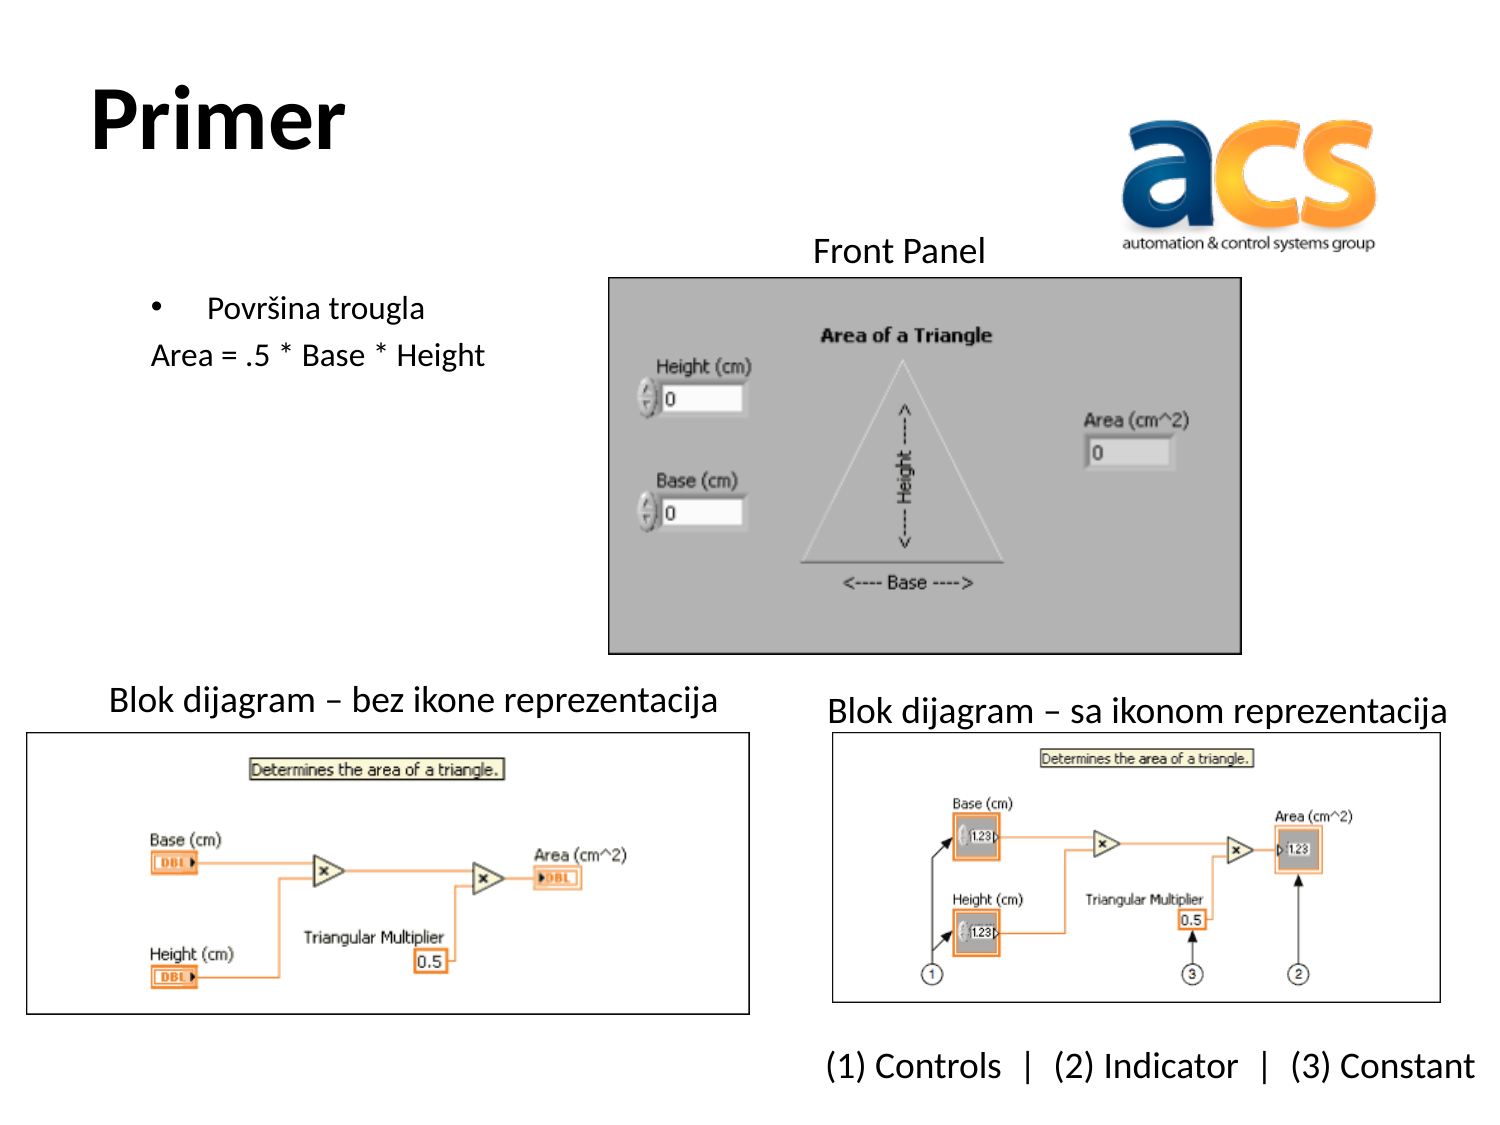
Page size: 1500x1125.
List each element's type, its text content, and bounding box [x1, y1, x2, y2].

text_box Blok dijagram – sa ikonom reprezentacija [812, 679, 1464, 739]
picture [607, 277, 1243, 655]
picture [832, 732, 1441, 1003]
text_box (1) Controls | (2) Indicator | (3) Constant [810, 1033, 1491, 1094]
list Površina trougla Area = .5 * Base * Height [135, 278, 703, 667]
text_box Blok dijagram – bez ikone reprezentacija [94, 667, 735, 727]
picture [26, 732, 751, 1016]
text_box Front Panel [798, 218, 1002, 276]
picture [1103, 83, 1500, 259]
list Površina trougla Area = .5 * Base * Height [135, 727, 703, 731]
title Primer [75, 19, 1069, 207]
